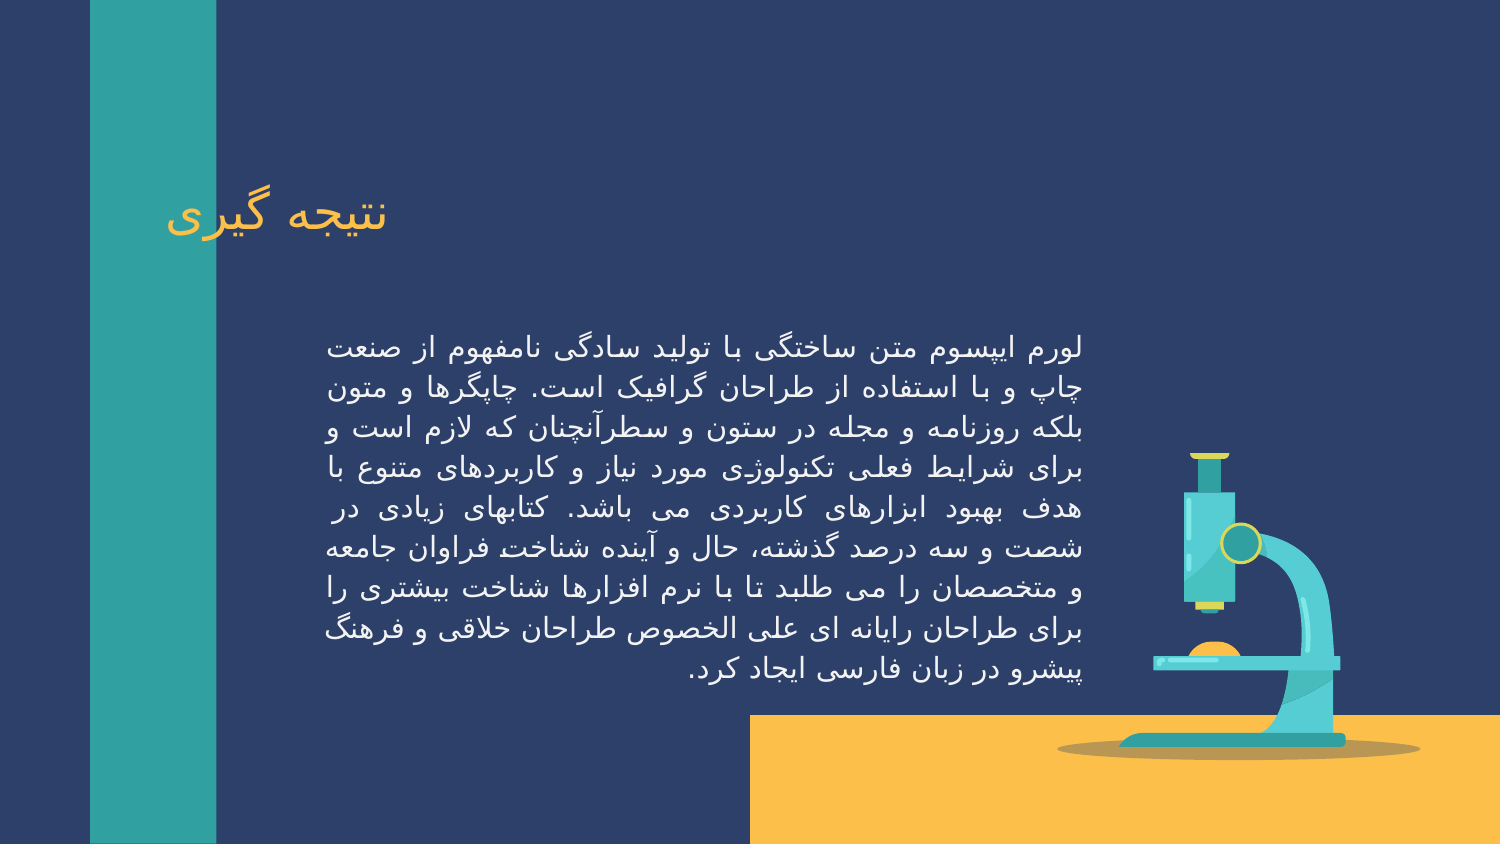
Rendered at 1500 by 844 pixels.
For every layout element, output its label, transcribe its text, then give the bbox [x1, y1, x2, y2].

title نتیجه گیری [149, 175, 497, 255]
text_box [749, 714, 1500, 844]
list لورم ایپسوم متن ساختگی با تولید سادگی نامفهوم از صنعت چاپ و با استفاده از طراحان گرافیک است. چاپگرها و متون بلکه روزنامه و مجله در ستون و سطرآنچنان که لازم است و برای شرایط فعلی تکنولوژی مورد نیاز و کاربردهای متنوع با هدف بهبود ابزارهای کاربردی می باشد. کتابهای زیادی در شصت و سه درصد گذشته، حال و آینده شناخت فراوان جامعه و متخصصان را می طلبد تا با نرم افزارها شناخت بیشتری را برای طراحان رایانه ای علی الخصوص طراحان خلاقی و فرهنگ پیشرو در زبان فارسی ایجاد کرد. [308, 307, 1099, 550]
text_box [1118, 452, 1346, 747]
text_box [1057, 740, 1421, 761]
